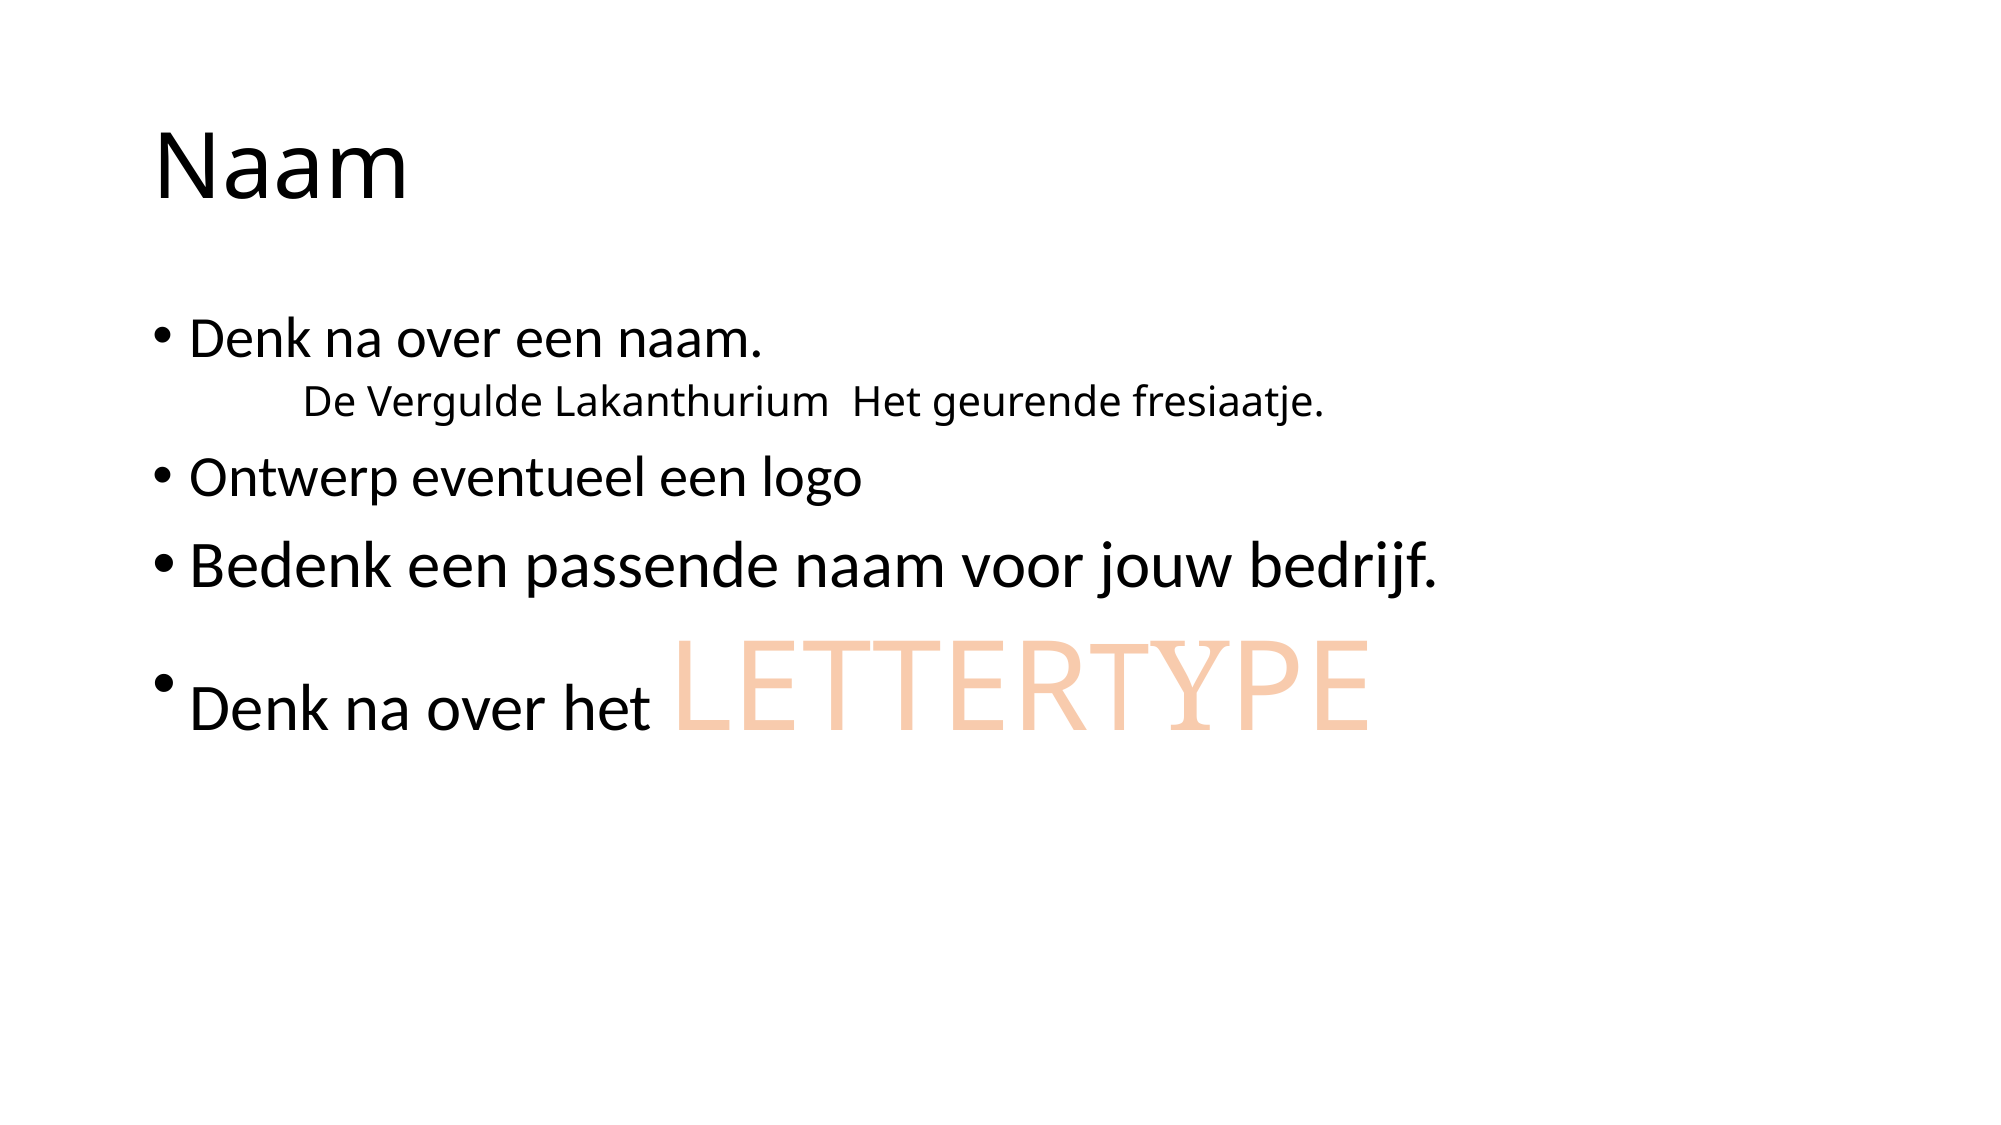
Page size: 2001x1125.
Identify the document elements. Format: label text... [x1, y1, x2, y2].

title Naam [137, 59, 1863, 278]
list Denk na over een naam. De Vergulde Lakanthurium Het geurende fresiaatje. Ontwerp eventueel een logo Bedenk een passende naam voor jouw bedrijf. Denk na over het LETTERTYPE [137, 299, 1863, 1014]
